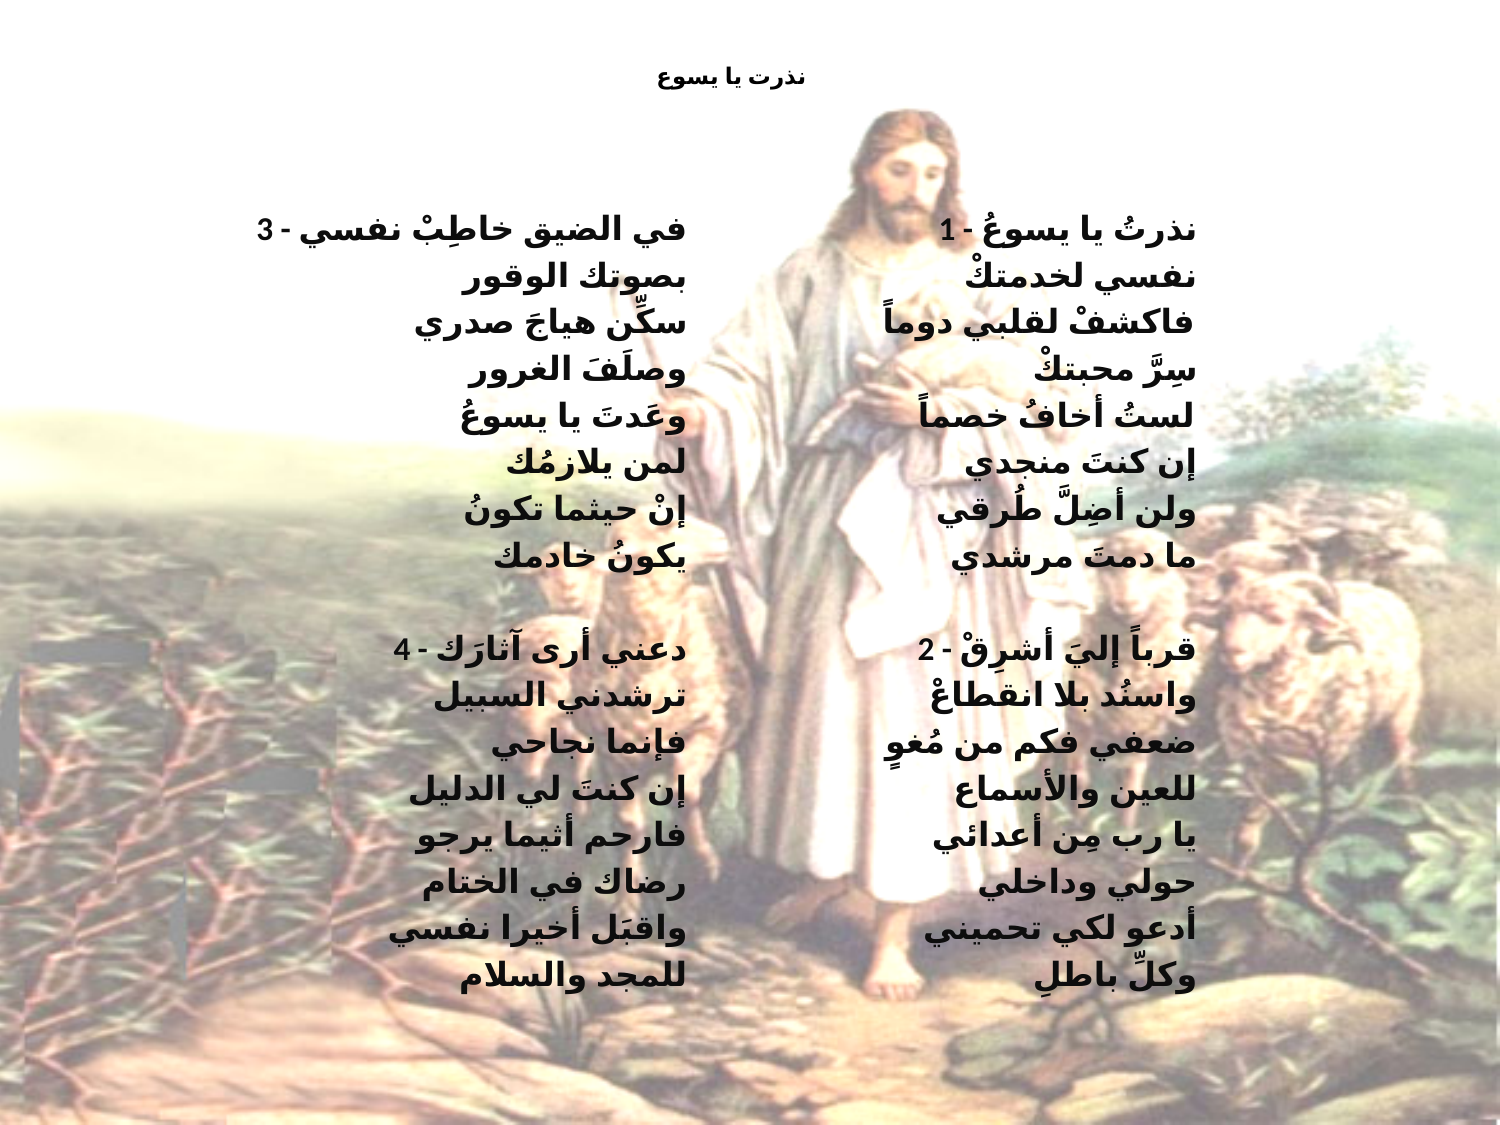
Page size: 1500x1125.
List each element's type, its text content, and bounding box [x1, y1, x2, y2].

title نذرت يا يسوع [500, 24, 963, 126]
subtitle 3 - في الضيق خاطِبْ نفسي بصوتك الوقور سكِّن هياجَ صدري وصلَفَ الغرور وعَدتَ يا يسوعُ لمن يلازمُك إنْ حيثما تكونُ يكونُ خادمك 4 - دعني أرى آثارَك ترشدني السبيل فإنما نجاحي إن كنتَ لي الدليل فارحم أثيما يرجو رضاك في الختام واقبَل أخيرا نفسي للمجد والسلام 1 - نذرتُ يا يسوعُ نفسي لخدمتكْ فاكشفْ لقلبي دوماً سِرَّ محبتكْ لستُ أخافُ خصماً إن كنتَ منجدي ولن أضِلَّ طُرقي ما دمتَ مرشدي 2 - قرباً إليَ أشرِقْ واسنُد بلا انقطاعْ ضعفي فكم من مُغوٍ للعين والأسماع يا رب مِن أعدائي حولي وداخلي أدعو لكي تحميني وكلِّ باطلِ [162, 200, 1213, 975]
